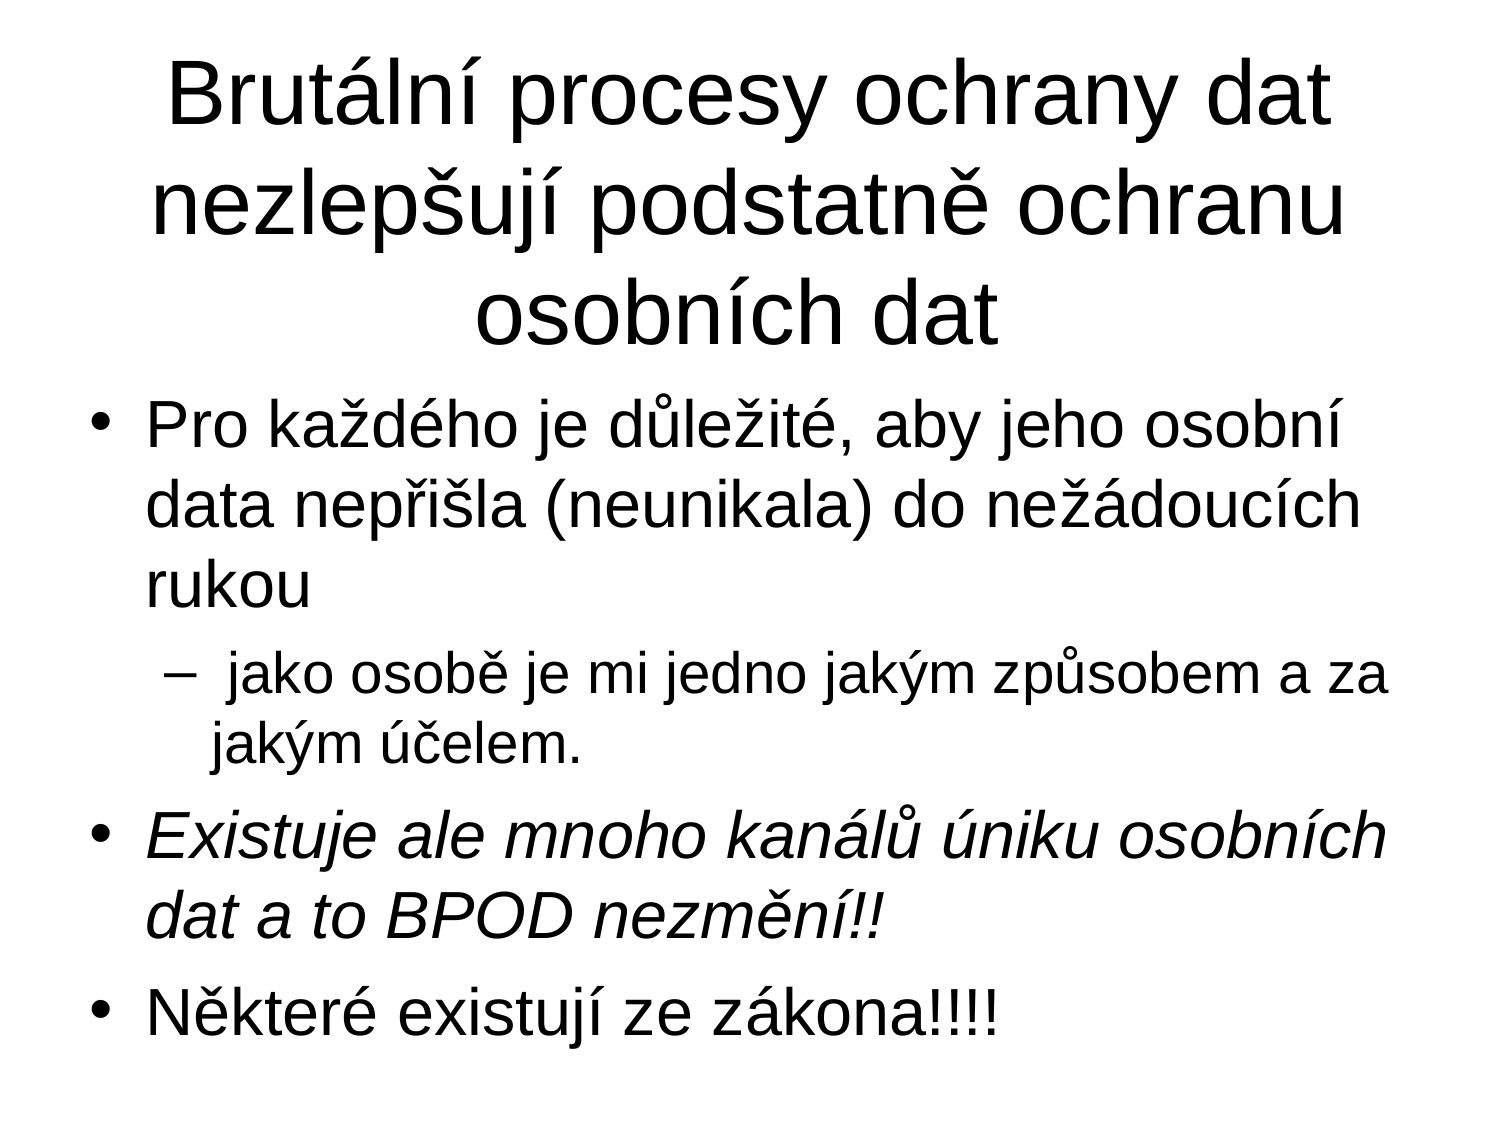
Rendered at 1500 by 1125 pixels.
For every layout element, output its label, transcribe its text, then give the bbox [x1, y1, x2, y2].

text_box Pro každého je důležité, aby jeho osobní data nepřišla (neunikala) do nežádoucích rukou jako osobě je mi jedno jakým způsobem a za jakým účelem. Existuje ale mnoho kanálů úniku osobních dat a to BPOD nezmění!! Některé existují ze zákona!!!! [74, 373, 1425, 1056]
text_box Brutální procesy ochrany dat nezlepšují podstatně ochranu osobních dat [74, 24, 1425, 370]
